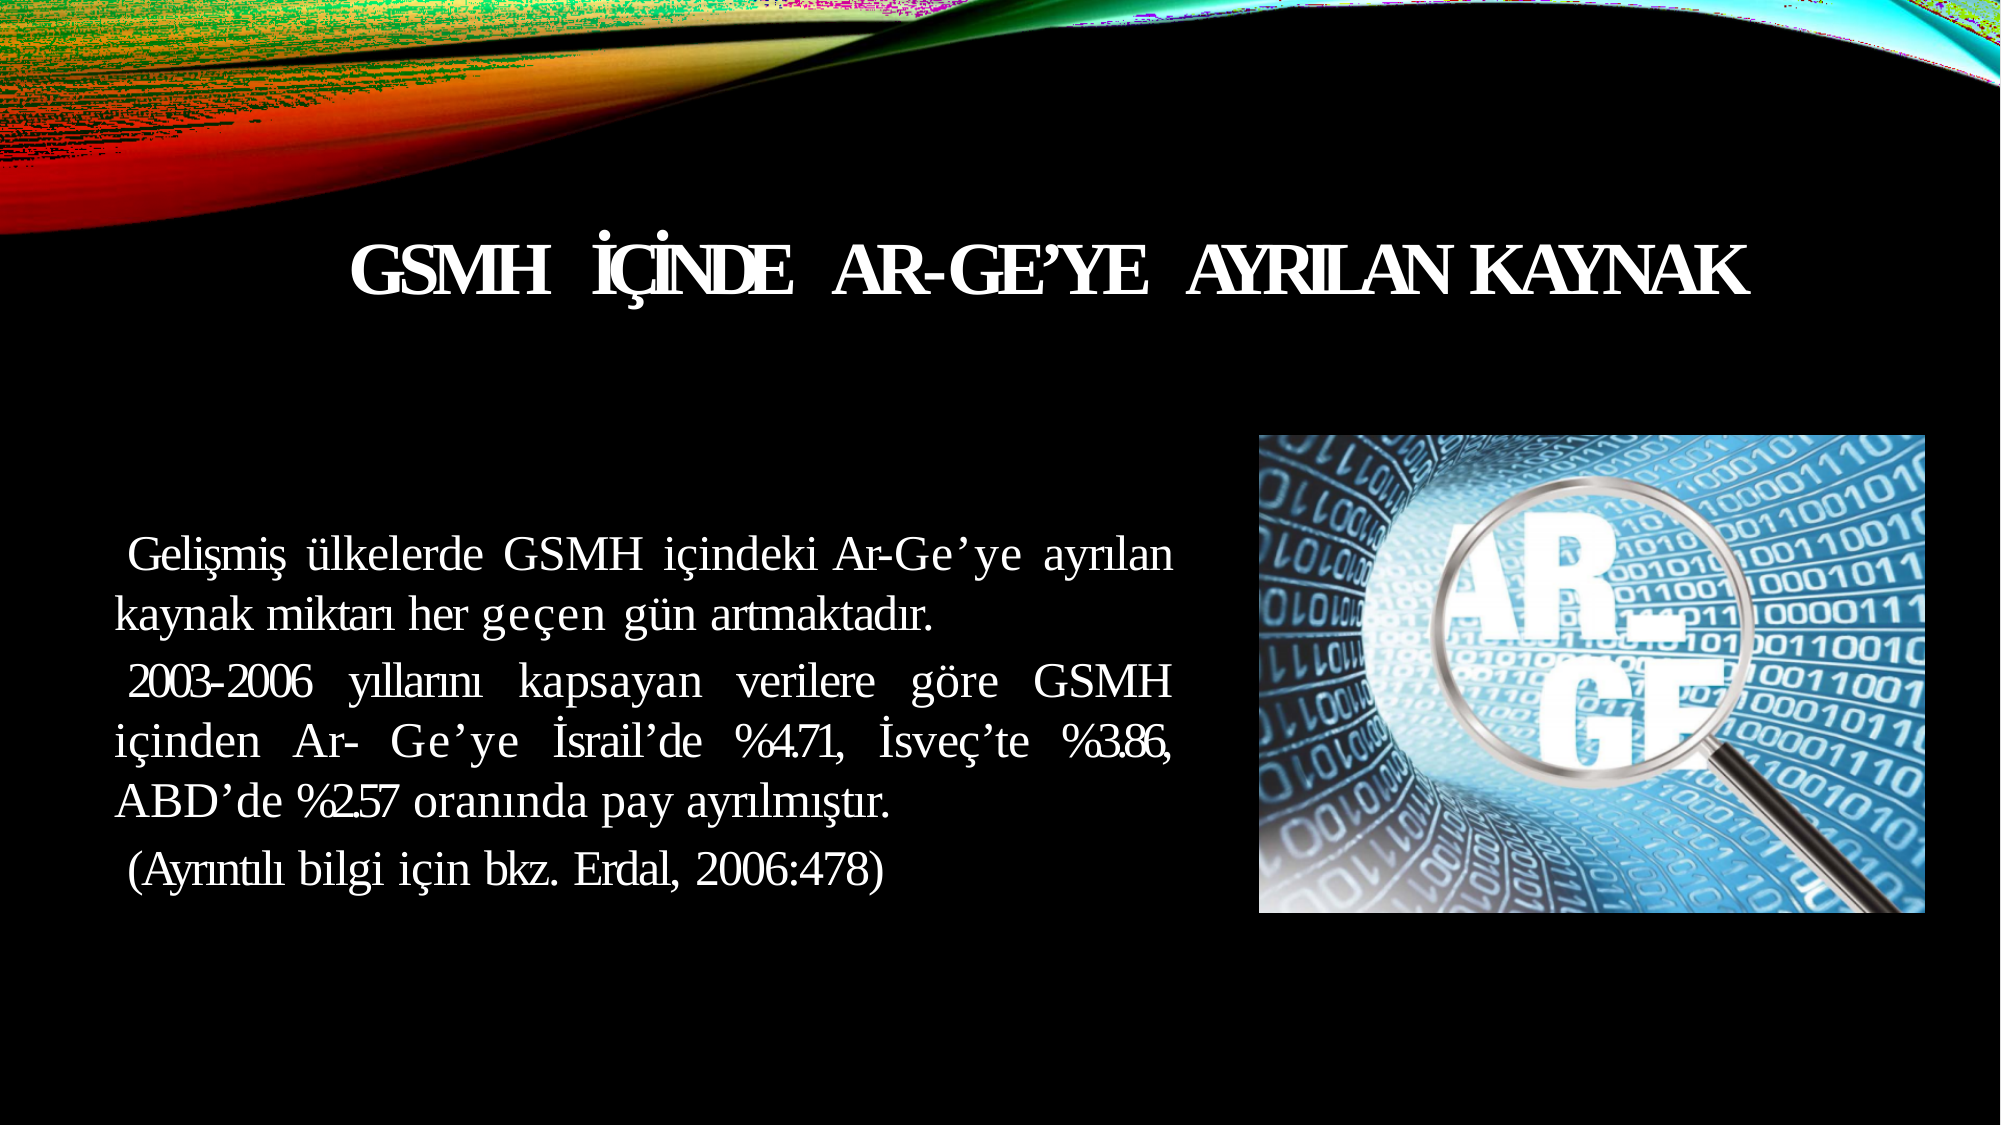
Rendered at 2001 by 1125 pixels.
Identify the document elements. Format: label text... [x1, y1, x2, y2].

text_box Gelişmiş ülkelerde GSMH içindeki Ar-Ge’ye ayrılan kaynak miktarı her geçen gün artmaktadır. 2003-2006 yıllarını kapsayan verilere göre GSMH içinden Ar- Ge’ye İsrail’de %4.71, İsveç’te %3.86, ABD’de %2.57 oranında pay ayrılmıştır. (Ayrıntılı bilgi için bkz. Erdal, 2006:478) [112, 512, 1175, 895]
picture [1259, 435, 1926, 913]
picture [0, 0, 2000, 212]
title GSMH İÇİNDE AR-GE’YE AYRILAN KAYNAK [0, 212, 2000, 403]
